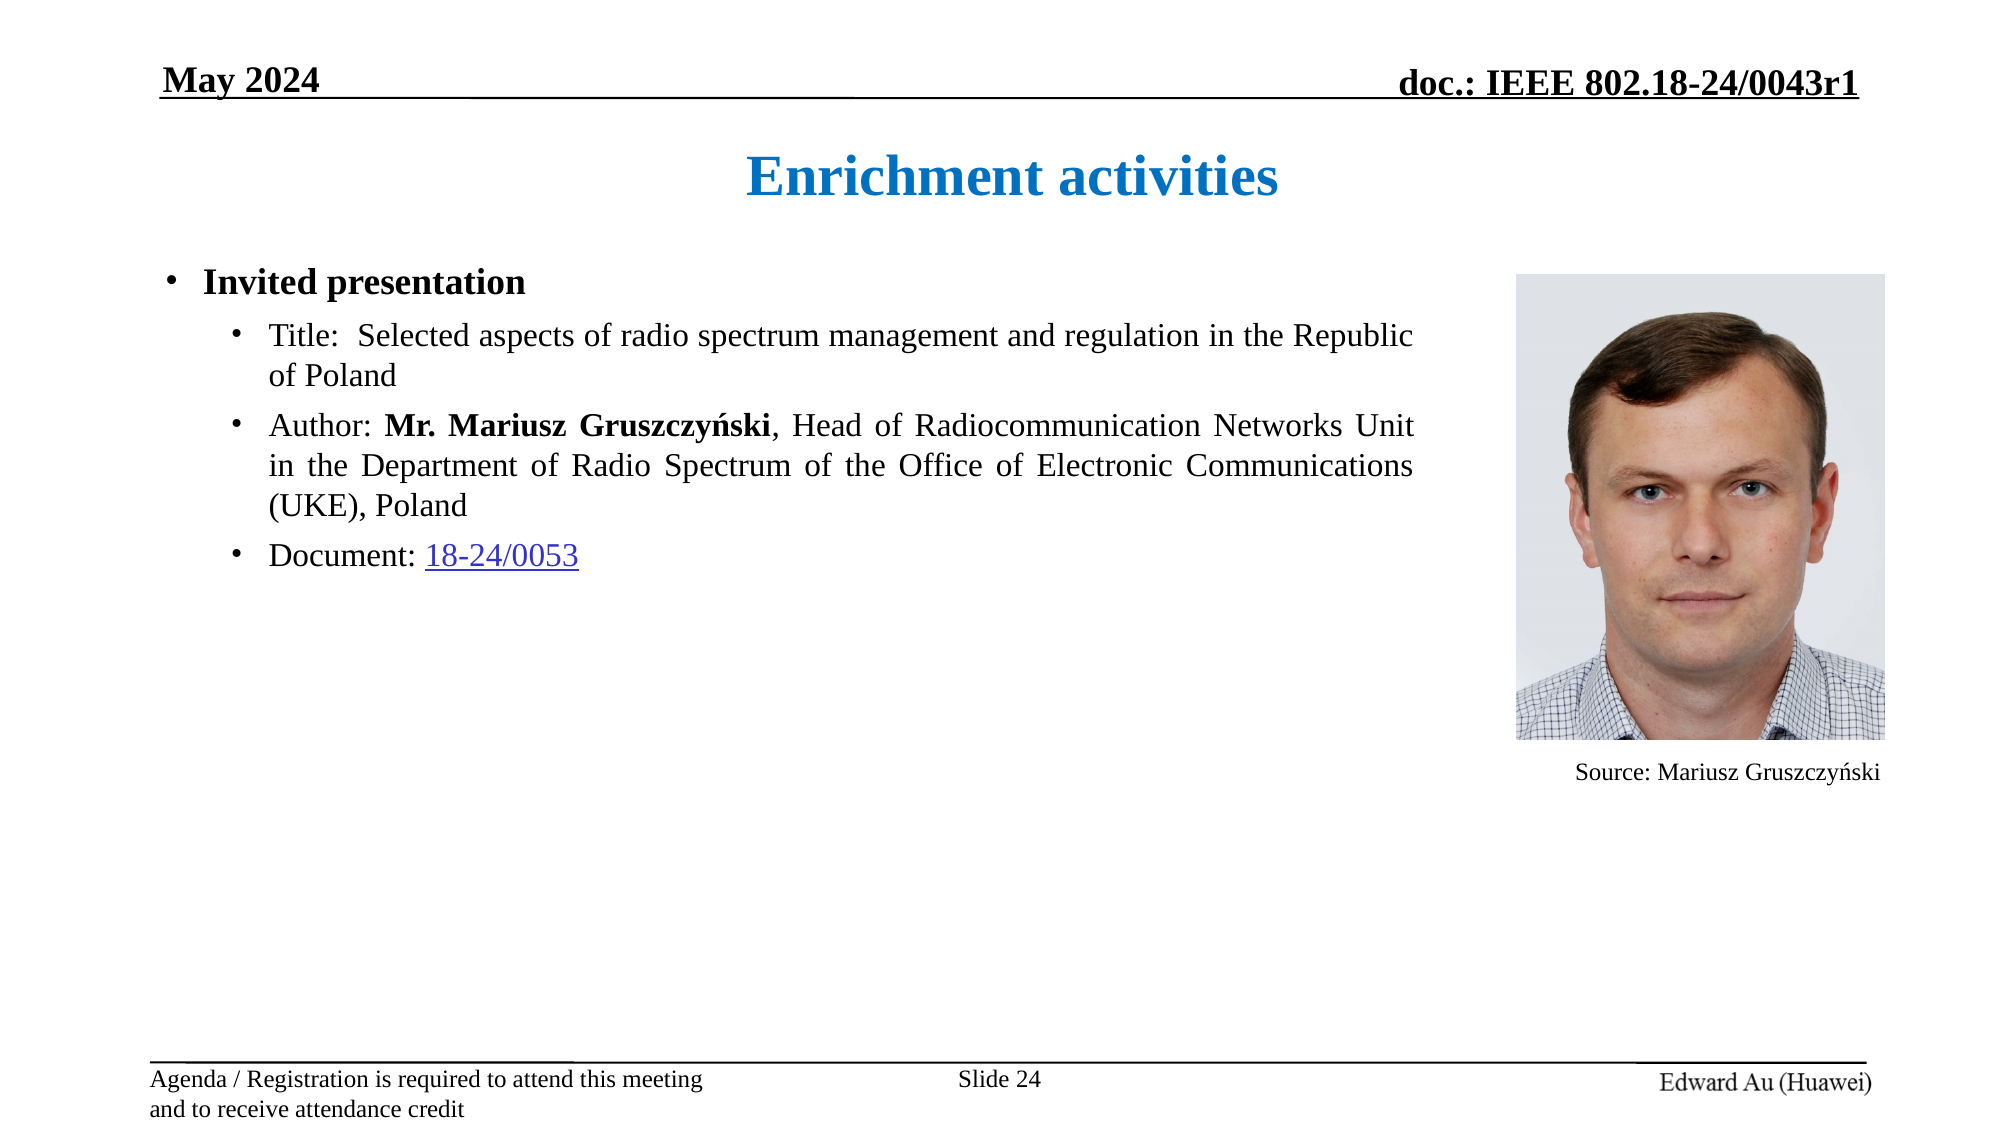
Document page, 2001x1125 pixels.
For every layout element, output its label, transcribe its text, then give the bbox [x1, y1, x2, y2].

picture [1174, 1058, 1887, 1113]
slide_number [162, 54, 663, 101]
slide_number Slide 24 [933, 1061, 1067, 1123]
list Invited presentation Title: Selected aspects of radio spectrum management and regulation in the Republic of Poland Author: Mr. Mariusz Gruszczyński, Head of Radiocommunication Networks Unit in the Department of Radio Spectrum of the Office of Electronic Communications (UKE), Poland Document: 18-24/0053 [149, 249, 1451, 988]
text_box Source: Mariusz Gruszczyński [1547, 748, 1897, 794]
title Enrichment activities [162, 99, 1864, 246]
picture [1516, 274, 1886, 741]
